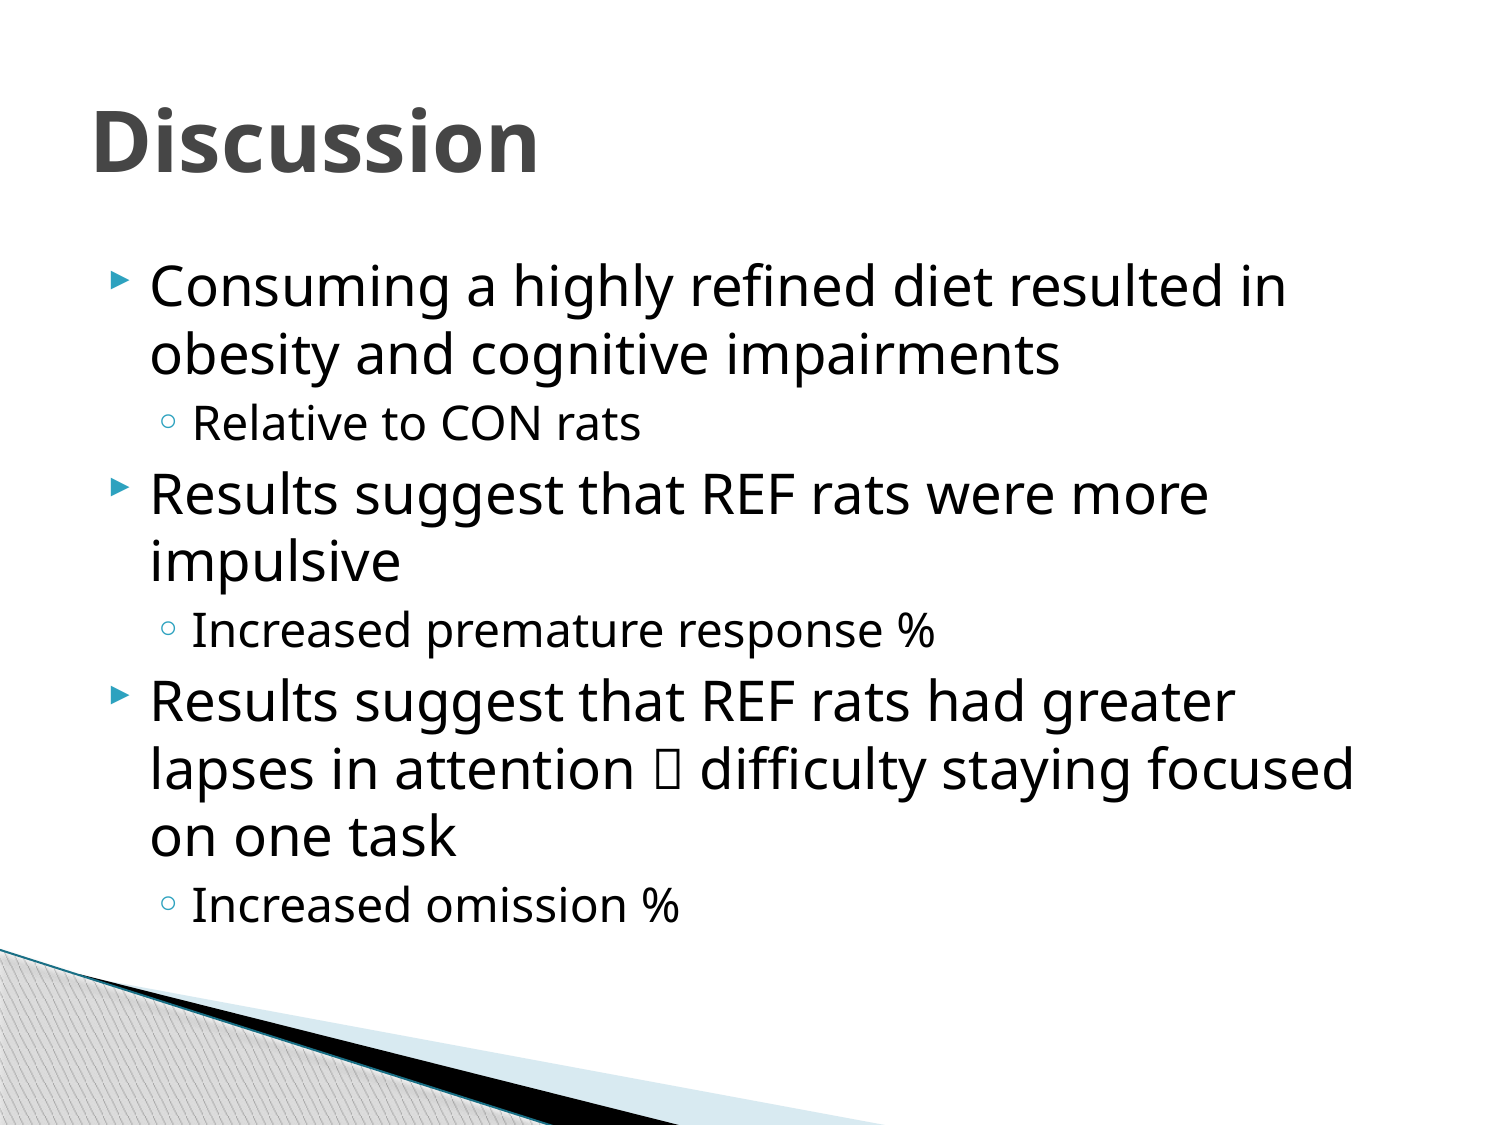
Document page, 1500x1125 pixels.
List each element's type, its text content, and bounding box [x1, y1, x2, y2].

title Discussion [75, 45, 1425, 233]
list Consuming a highly refined diet resulted in obesity and cognitive impairments Relative to CON rats Results suggest that REF rats were more impulsive Increased premature response % Results suggest that REF rats had greater lapses in attention  difficulty staying focused on one task Increased omission % [75, 243, 1425, 986]
